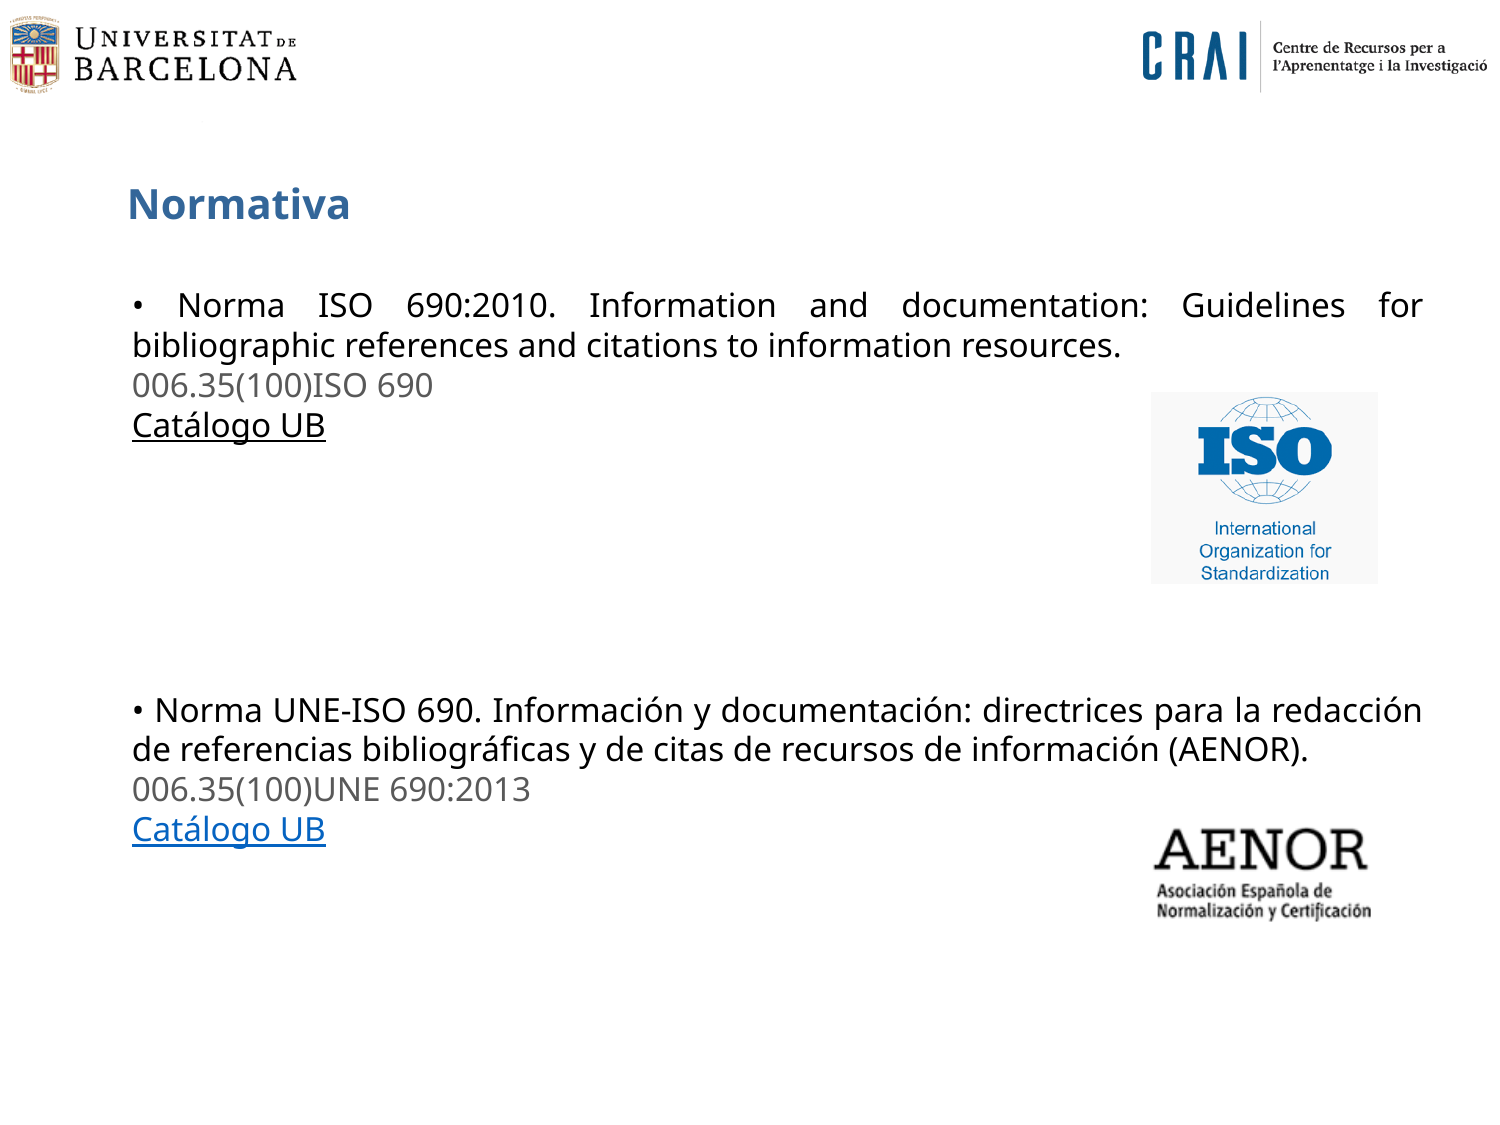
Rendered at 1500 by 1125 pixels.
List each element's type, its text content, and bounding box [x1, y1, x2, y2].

text_box • Norma ISO 690:2010. Information and documentation: Guidelines for bibliographic references and citations to information resources. 006.35(100)ISO 690 Catálogo UB • Norma UNE-ISO 690. Información y documentación: directrices para la redacción de referencias bibliográficas y de citas de recursos de información (AENOR). 006.35(100)UNE 690:2013 Catálogo UB [117, 276, 1441, 1042]
picture [8, 14, 1490, 219]
picture [1108, 796, 1421, 947]
text_box Normativa [112, 170, 597, 236]
picture [1151, 392, 1378, 585]
